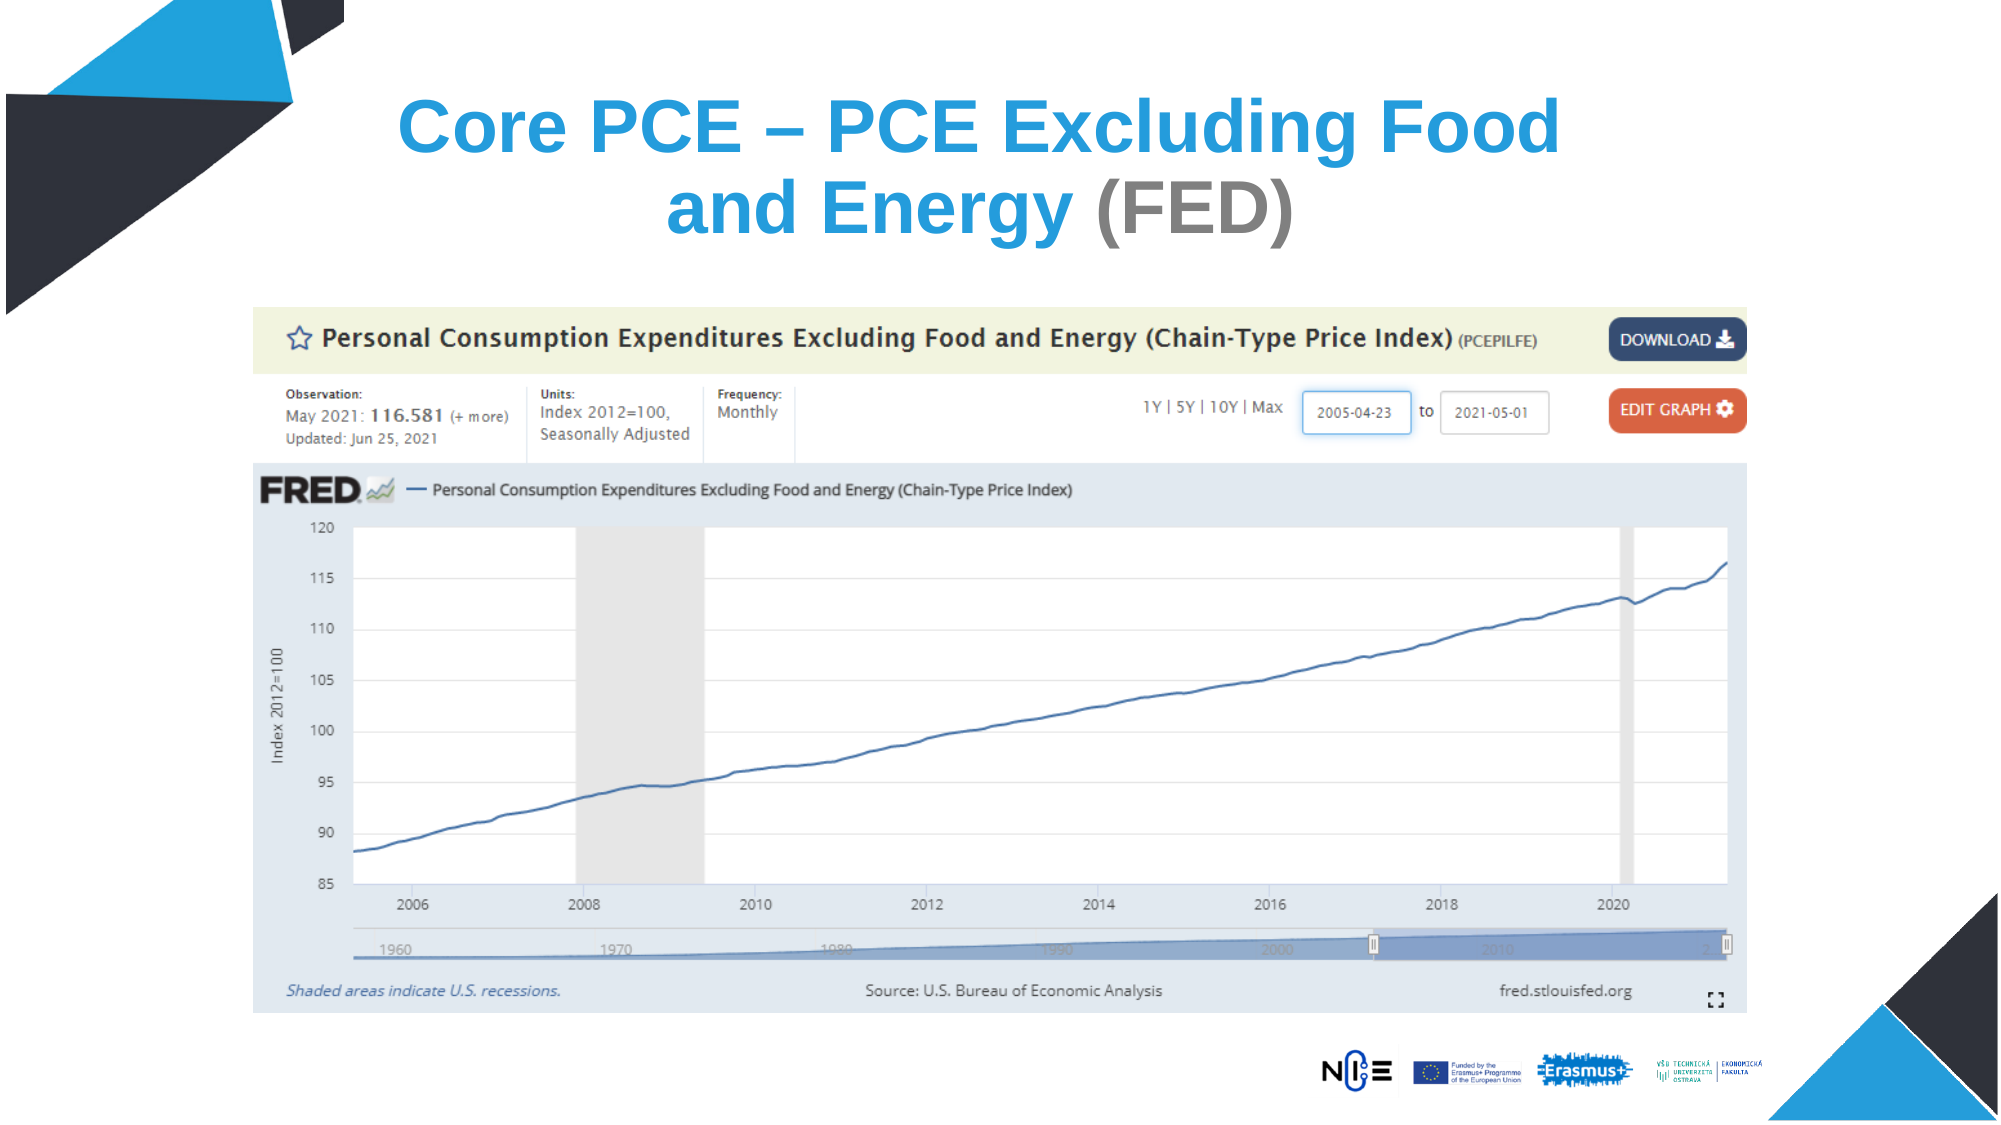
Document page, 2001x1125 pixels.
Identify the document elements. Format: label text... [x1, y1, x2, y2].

title Core PCE – PCE Excluding Food and Energy (FED) [314, 59, 1647, 278]
picture [6, 0, 2000, 1125]
